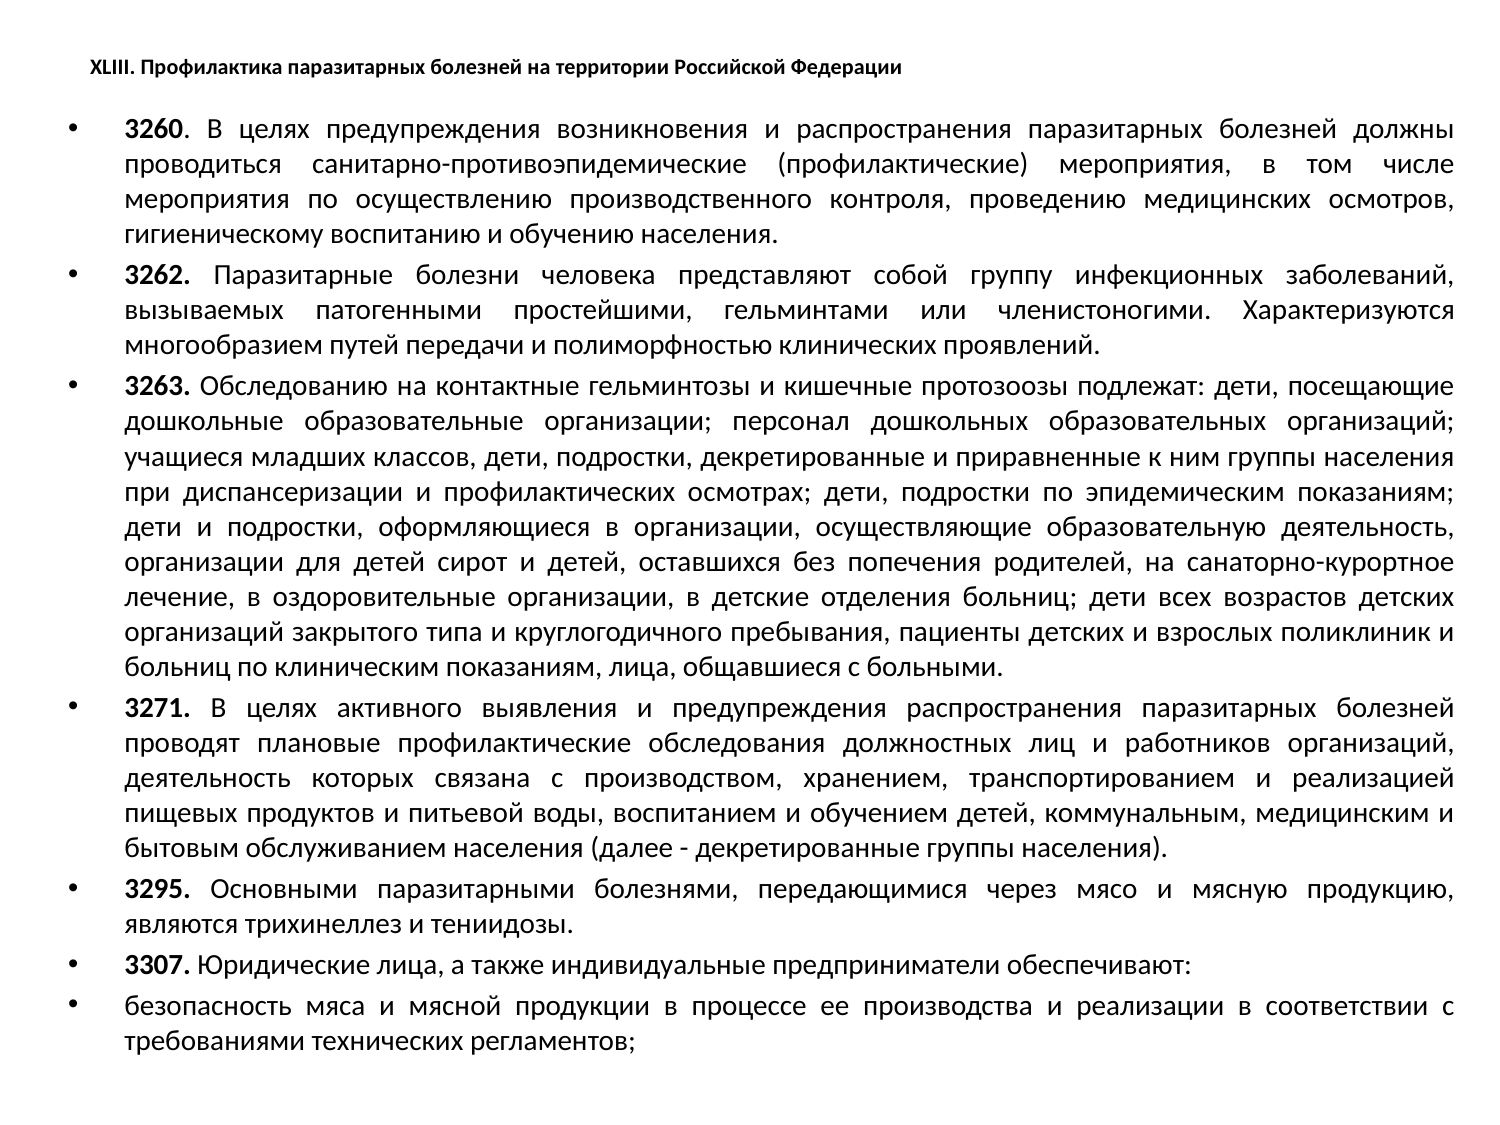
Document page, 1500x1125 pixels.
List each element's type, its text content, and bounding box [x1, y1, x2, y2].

title XLIII. Профилактика паразитарных болезней на территории Российской Федерации [75, 45, 1425, 101]
list 3260. В целях предупреждения возникновения и распространения паразитарных болезней должны проводиться санитарно-противоэпидемические (профилактические) мероприятия, в том числе мероприятия по осуществлению производственного контроля, проведению медицинских осмотров, гигиеническому воспитанию и обучению населения. 3262. Паразитарные болезни человека представляют собой группу инфекционных заболеваний, вызываемых патогенными простейшими, гельминтами или членистоногими. Характеризуются многообразием путей передачи и полиморфностью клинических проявлений. 3263. Обследованию на контактные гельминтозы и кишечные протозоозы подлежат: дети, посещающие дошкольные образовательные организации; персонал дошкольных образовательных организаций; учащиеся младших классов, дети, подростки, декретированные и приравненные к ним группы населения при диспансеризации и профилактических осмотрах; дети, подростки по эпидемическим показаниям; дети и подростки, оформляющиеся в организации, осуществляющие образовательную деятельность, организации для детей сирот и детей, оставшихся без попечения родителей, на санаторно-курортное лечение, в оздоровительные организации, в детские отделения больниц; дети всех возрастов детских организаций закрытого типа и круглогодичного пребывания, пациенты детских и взрослых поликлиник и больниц по клиническим показаниям, лица, общавшиеся с больными. 3271. В целях активного выявления и предупреждения распространения паразитарных болезней проводят плановые профилактические обследования должностных лиц и работников организаций, деятельность которых связана с производством, хранением, транспортированием и реализацией пищевых продуктов и питьевой воды, воспитанием и обучением детей, коммунальным, медицинским и бытовым обслуживанием населения (далее - декретированные группы населения). 3295. Основными паразитарными болезнями, передающимися через мясо и мясную продукцию, являются трихинеллез и тениидозы. 3307. Юридические лица, а также индивидуальные предприниматели обеспечивают: безопасность мяса и мясной продукции в процессе ее производства и реализации в соответствии с требованиями технических регламентов; [53, 101, 1471, 1094]
